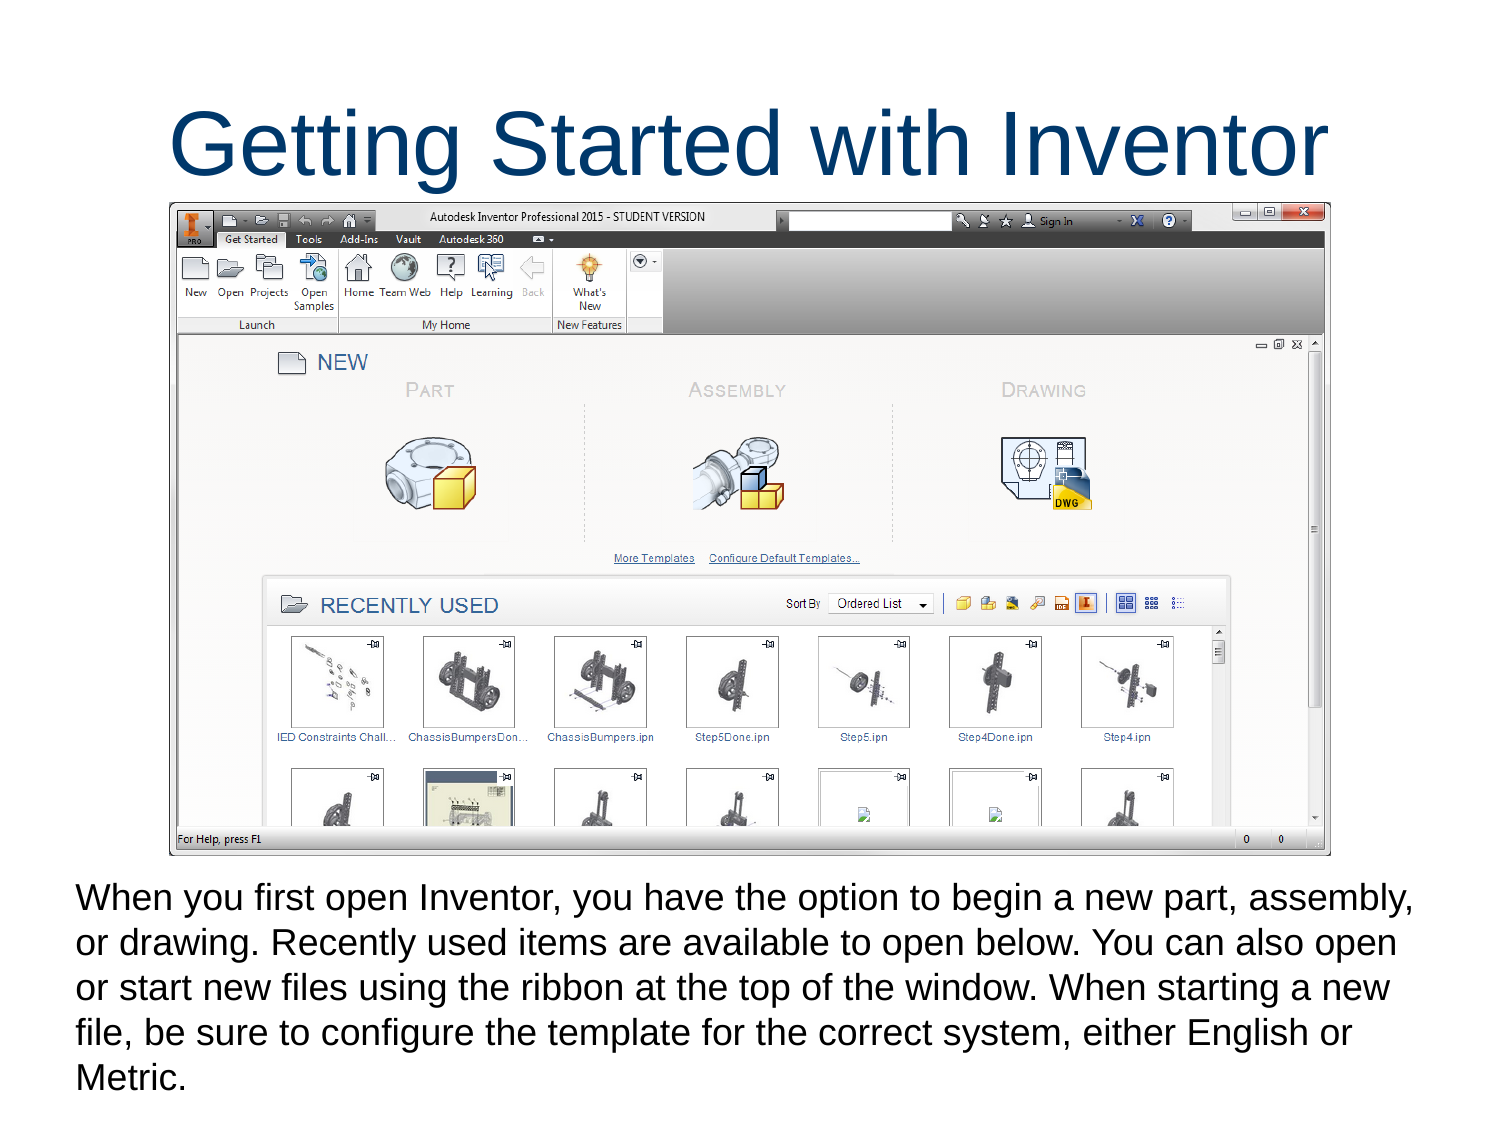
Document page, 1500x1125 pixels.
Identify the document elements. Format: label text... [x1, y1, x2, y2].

picture [169, 202, 1331, 856]
text_box When you first open Inventor, you have the option to begin a new part, assembly, or drawing. Recently used items are available to open below. You can also open or start new files using the ribbon at the top of the window. When starting a new file, be sure to configure the template for the correct system, either English or Metric. [60, 865, 1440, 1106]
title Getting Started with Inventor [75, 45, 1425, 233]
